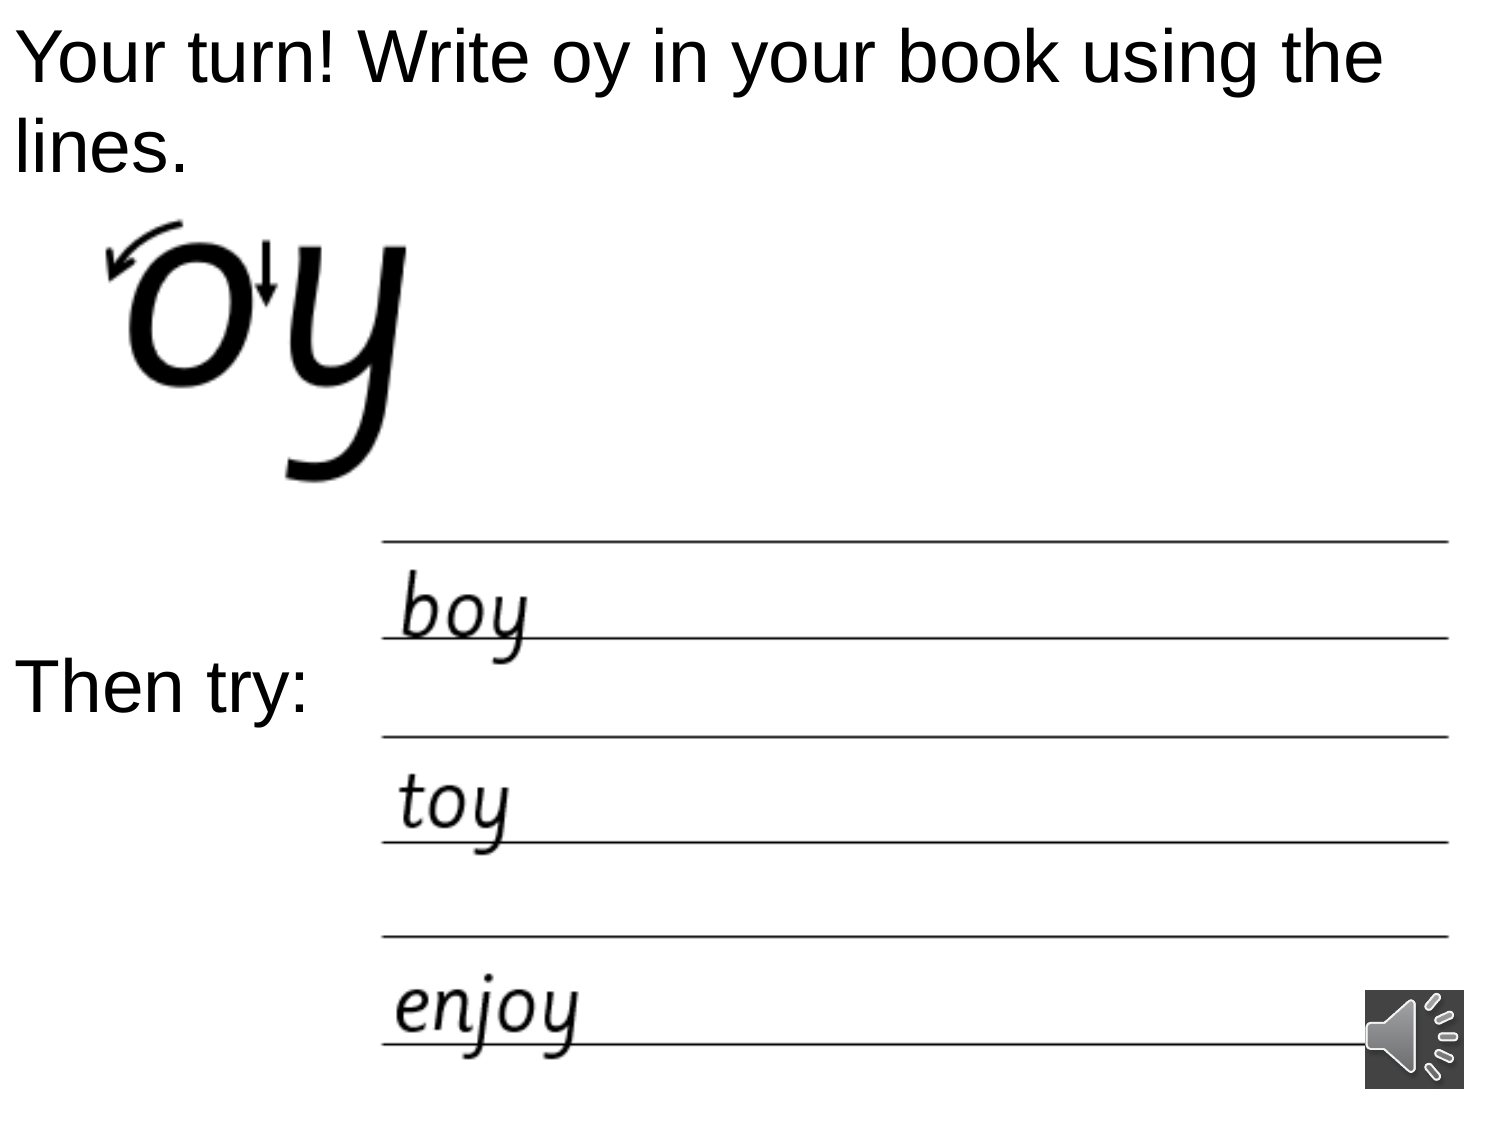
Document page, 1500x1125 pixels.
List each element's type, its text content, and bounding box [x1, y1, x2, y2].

text_box Your turn! Write oy in your book using the lines. Then try: [0, 0, 1500, 735]
picture [76, 179, 1491, 1090]
